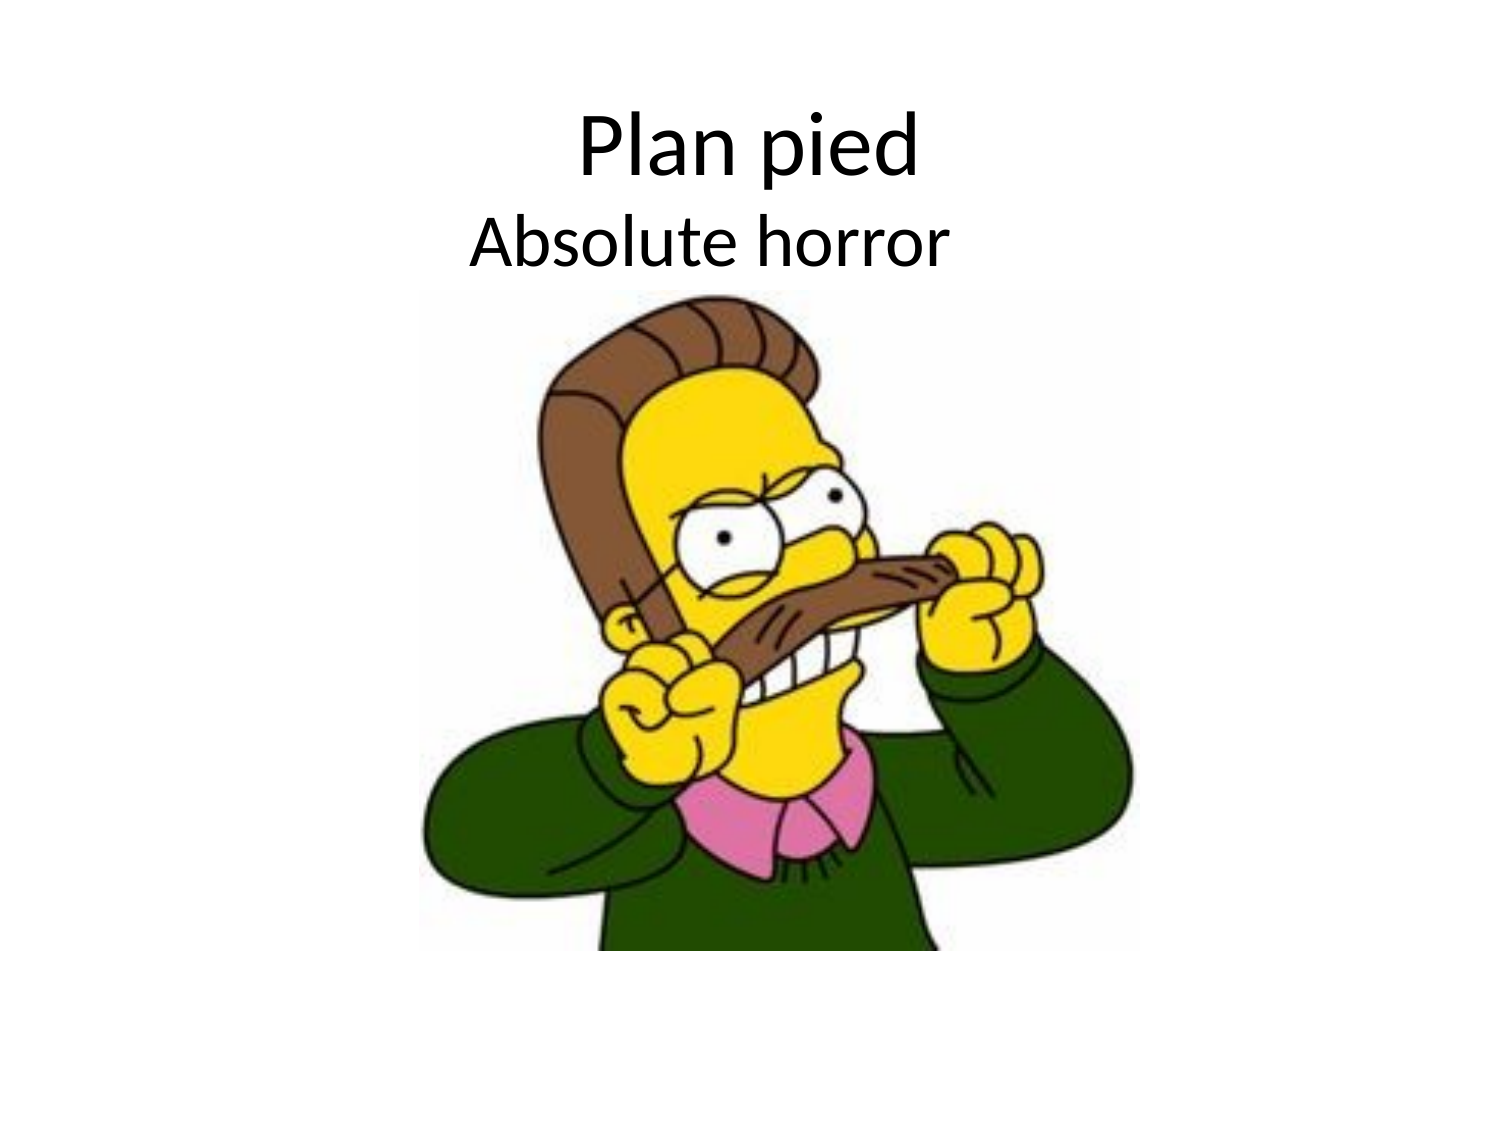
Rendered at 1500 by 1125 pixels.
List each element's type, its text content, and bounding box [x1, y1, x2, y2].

title Plan pied [75, 45, 1425, 233]
text_box Absolute horror [454, 184, 994, 289]
picture [418, 290, 1140, 951]
